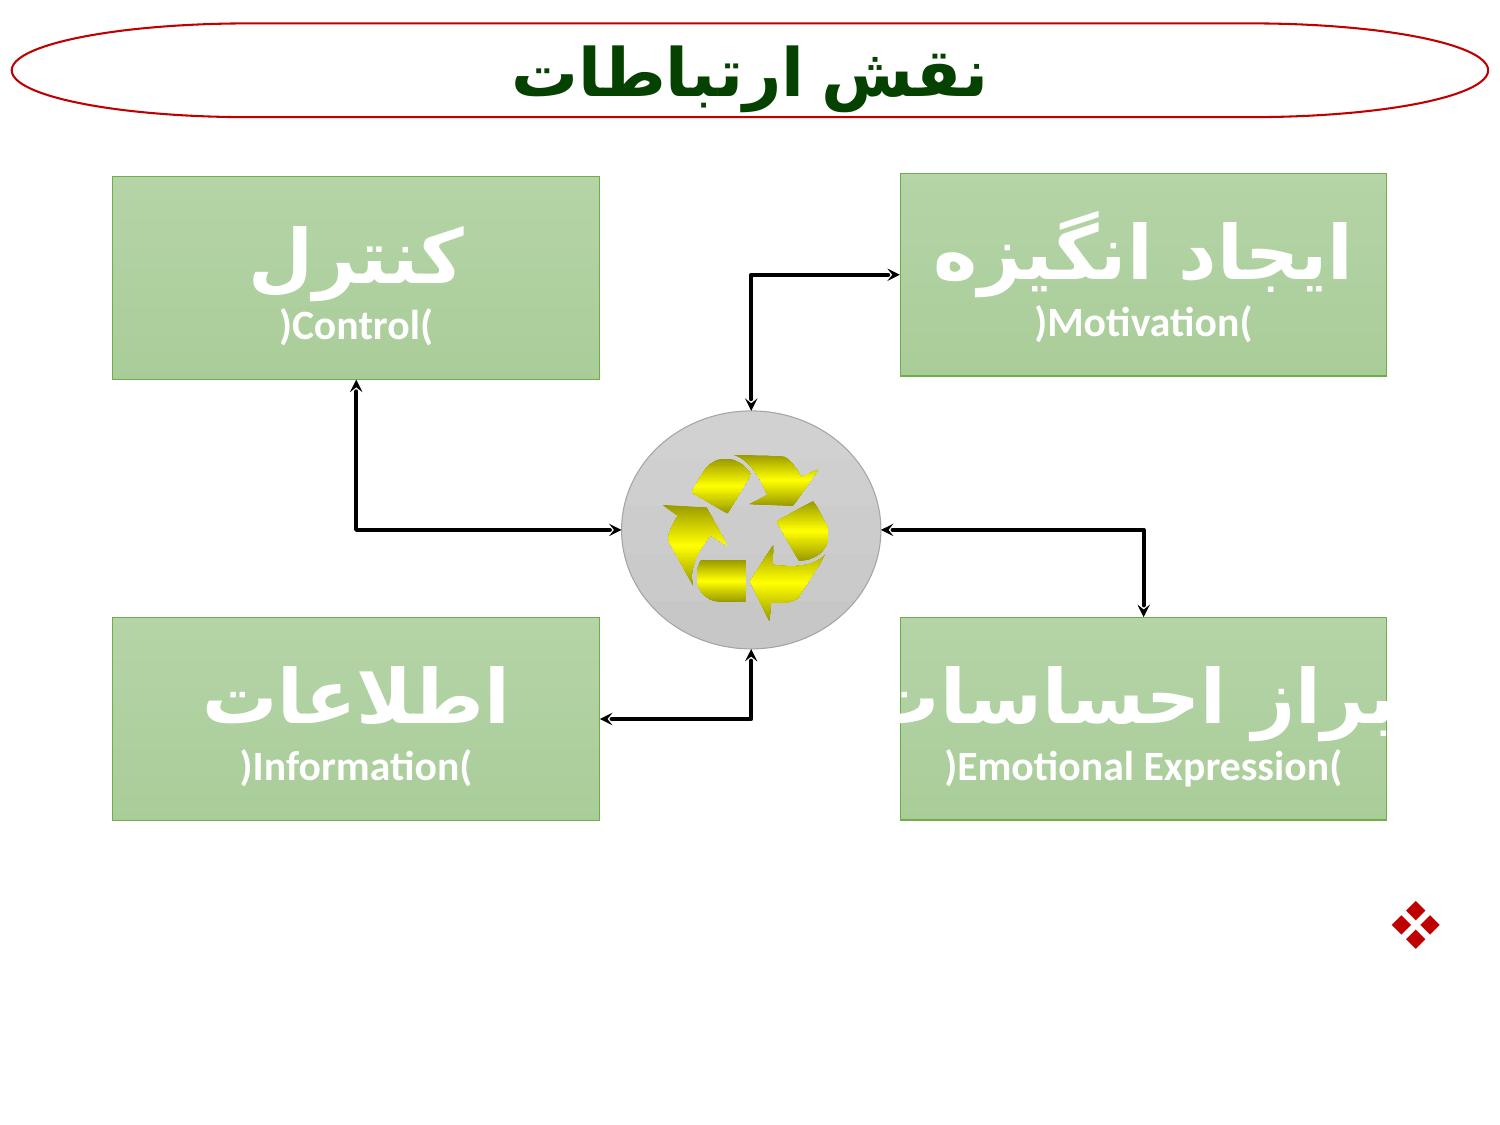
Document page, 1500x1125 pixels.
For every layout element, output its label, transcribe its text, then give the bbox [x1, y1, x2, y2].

text_box [350, 379, 622, 537]
text_box نقش ارتباطات [10, 22, 1490, 119]
text_box ایجاد انگیزه )Motivation( [900, 173, 1387, 377]
text_box اطلاعات )Information( [112, 617, 600, 821]
text_box ابراز احساسات )Emotional Expression( [900, 617, 1387, 821]
text_box کنترل )Control( [112, 176, 600, 380]
text_box [599, 648, 758, 726]
text_box [745, 268, 900, 411]
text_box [662, 454, 829, 622]
text_box هیچ یک از این نقش ها از اهمیت بیشتری برخوردار نیست . [0, 846, 1477, 1101]
text_box [880, 523, 1150, 618]
text_box [621, 410, 882, 650]
